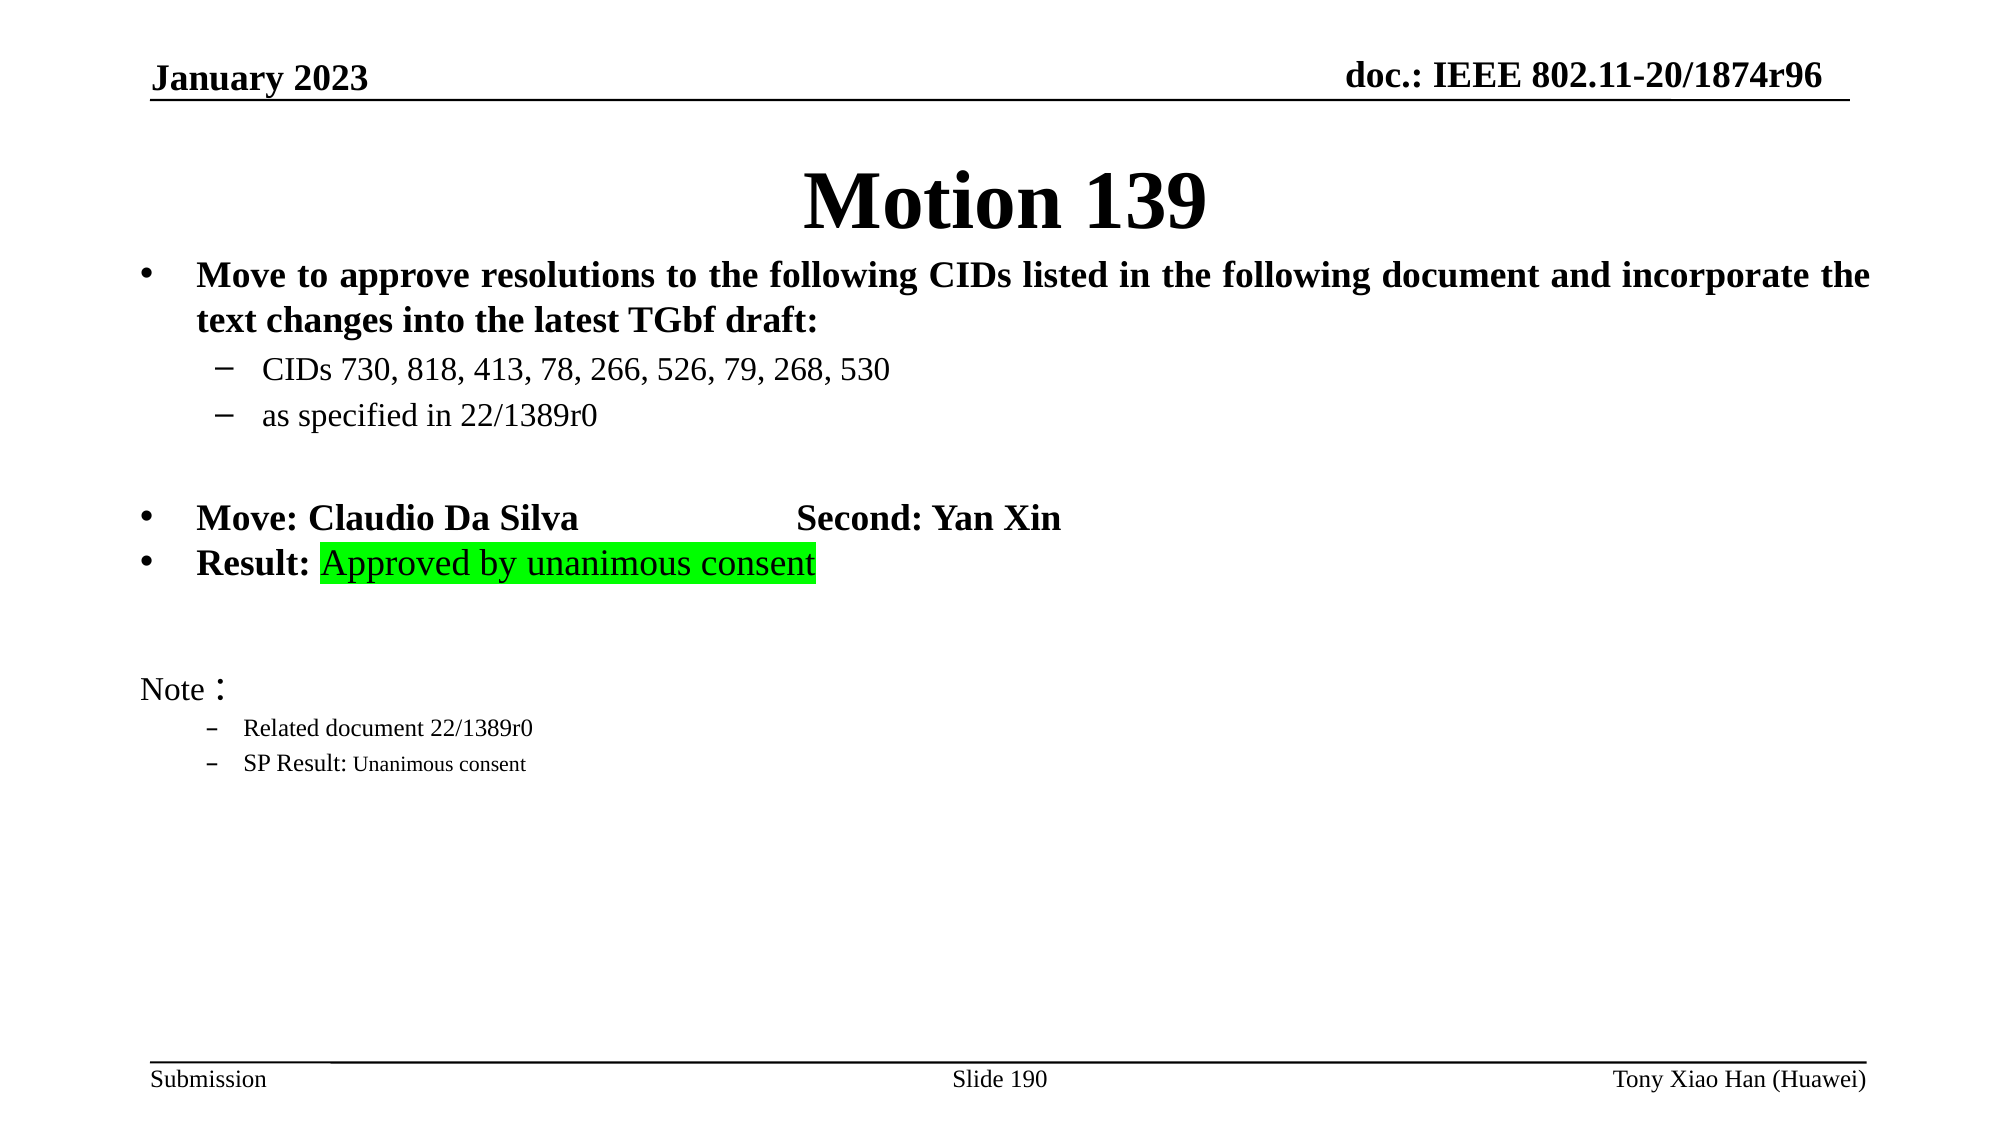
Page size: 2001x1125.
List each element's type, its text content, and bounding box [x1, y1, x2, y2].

text_box Move to approve resolutions to the following CIDs listed in the following document and incorporate the text changes into the latest TGbf draft: CIDs 730, 818, 413, 78, 266, 526, 79, 268, 530 as specified in 22/1389r0 Move: Claudio Da Silva Second: Yan Xin Result: Approved by unanimous consent Note： Related document 22/1389r0 SP Result: Unanimous consent [125, 212, 1888, 900]
text_box Motion 139 [368, 137, 1644, 212]
